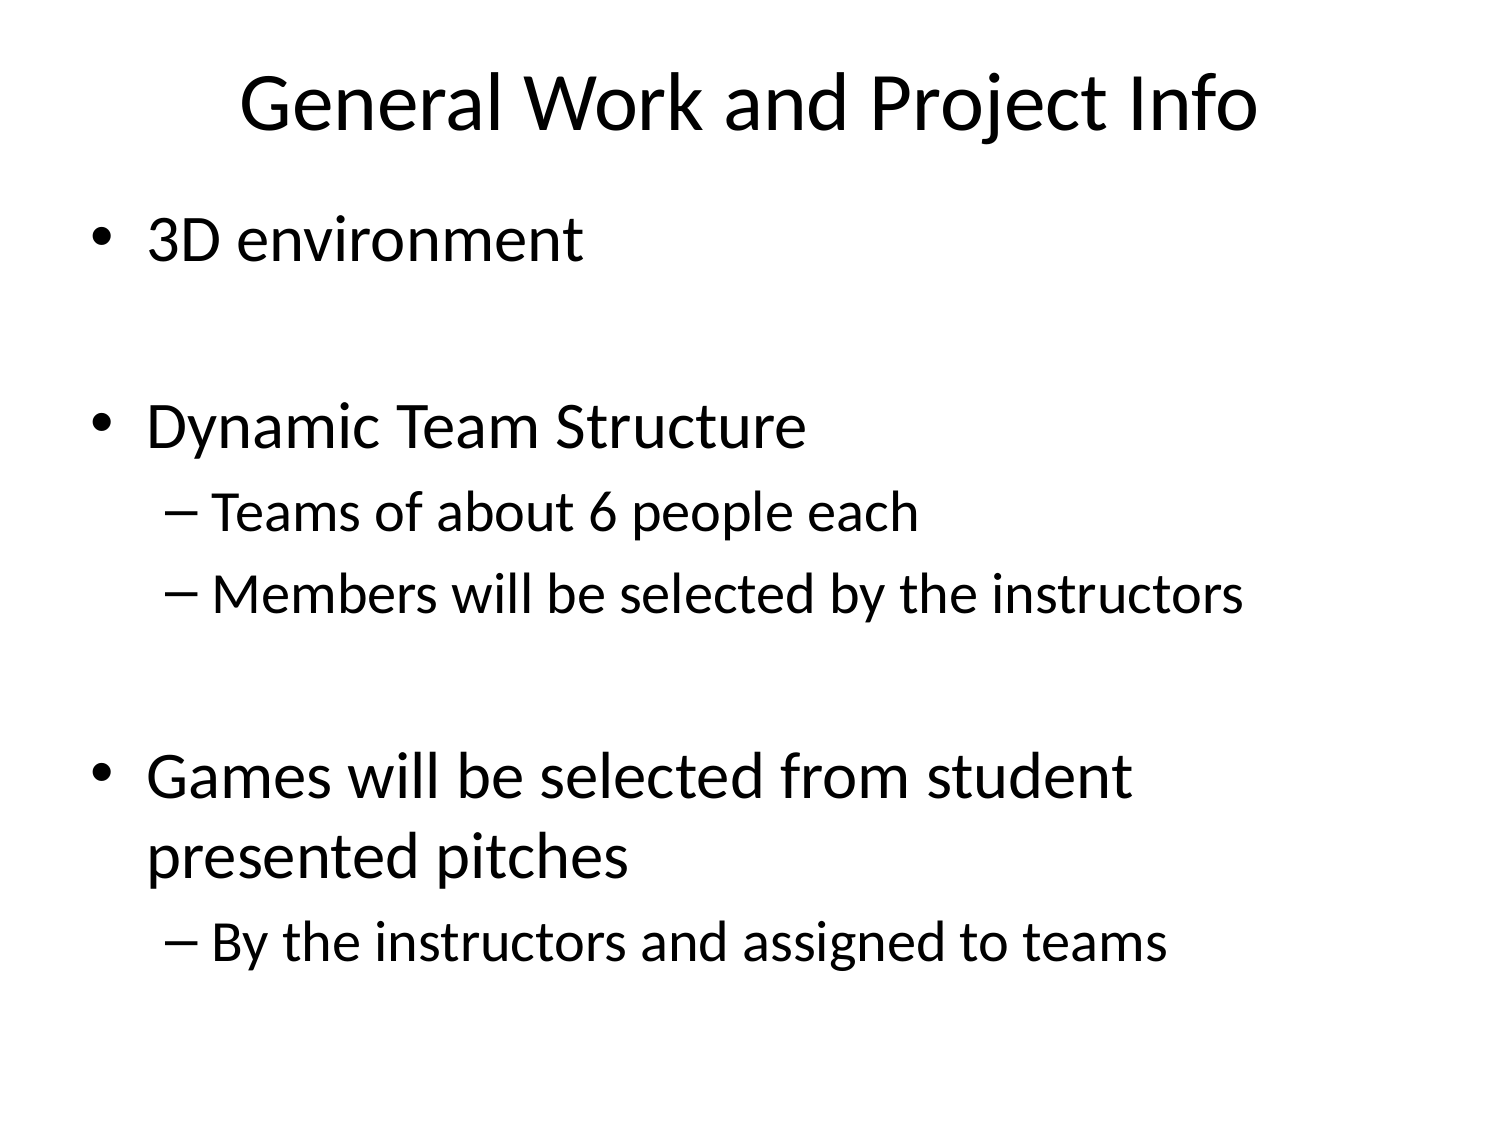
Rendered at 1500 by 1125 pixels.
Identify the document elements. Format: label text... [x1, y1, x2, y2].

list 3D environment Dynamic Team Structure Teams of about 6 people each Members will be selected by the instructors Games will be selected from student presented pitches By the instructors and assigned to teams [75, 187, 1425, 1005]
title General Work and Project Info [75, 45, 1425, 150]
